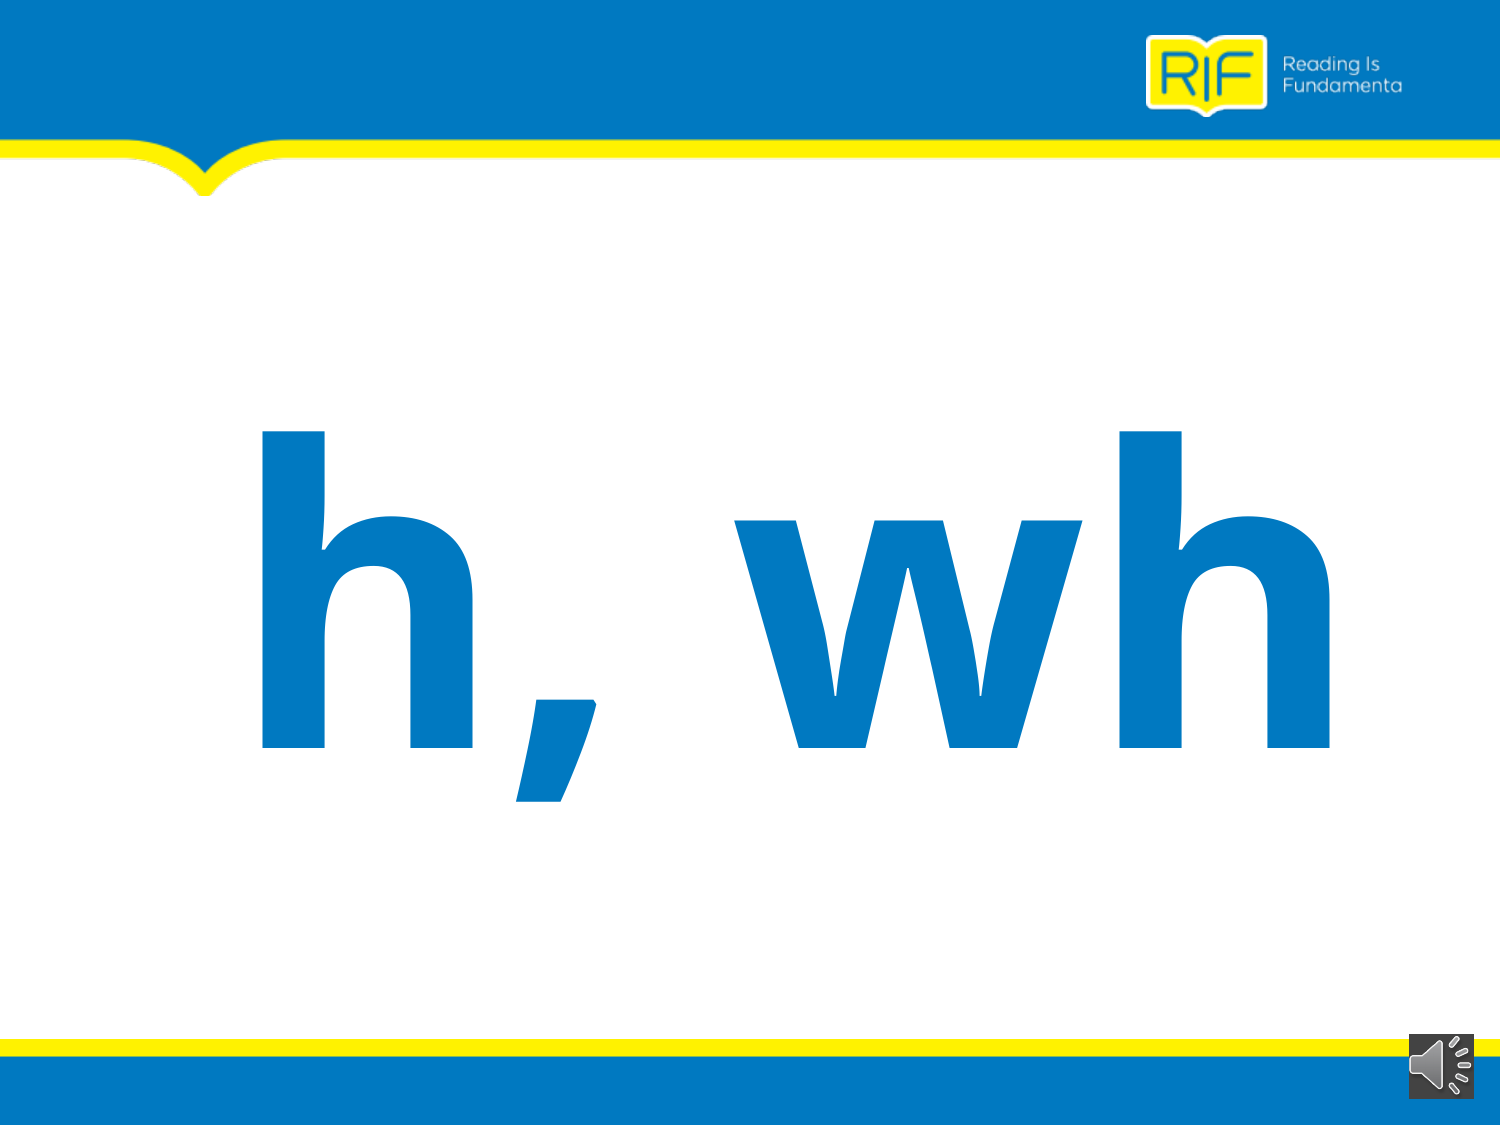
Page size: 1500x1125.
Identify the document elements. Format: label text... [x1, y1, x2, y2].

text_box h, wh [120, 184, 1471, 979]
picture [1408, 1033, 1476, 1101]
